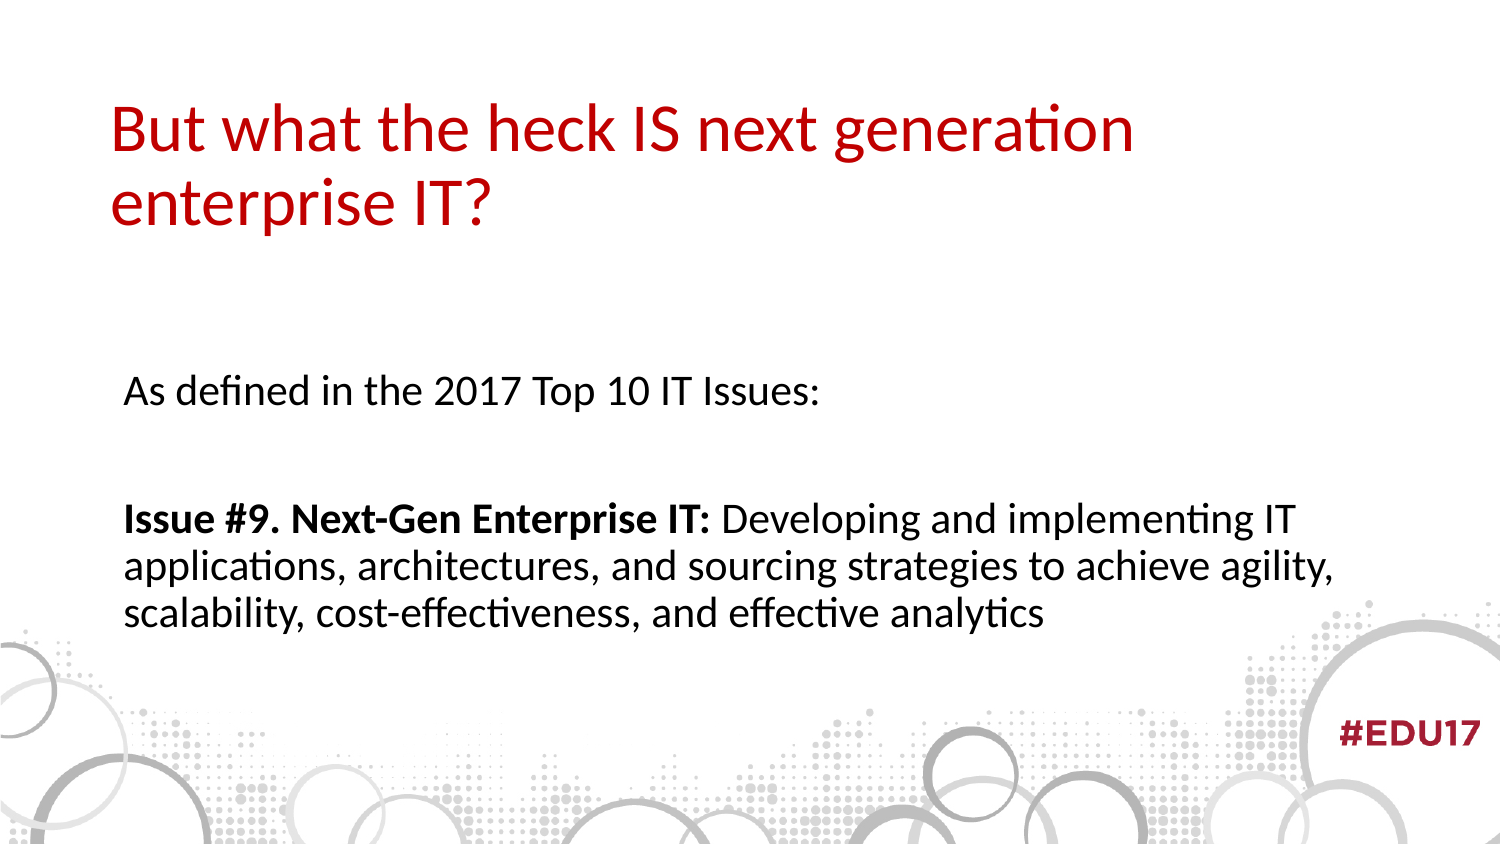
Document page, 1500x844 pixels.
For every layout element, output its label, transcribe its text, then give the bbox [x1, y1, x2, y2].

picture [0, 0, 1500, 844]
text_box But what the heck IS next generation enterprise IT? [94, 62, 1405, 271]
text_box As defined in the 2017 Top 10 IT Issues: Issue #9. Next-Gen Enterprise IT: Developing and implementing IT applications, architectures, and sourcing strategies to achieve agility, scalability, cost-effectiveness, and effective analytics [108, 270, 1419, 665]
